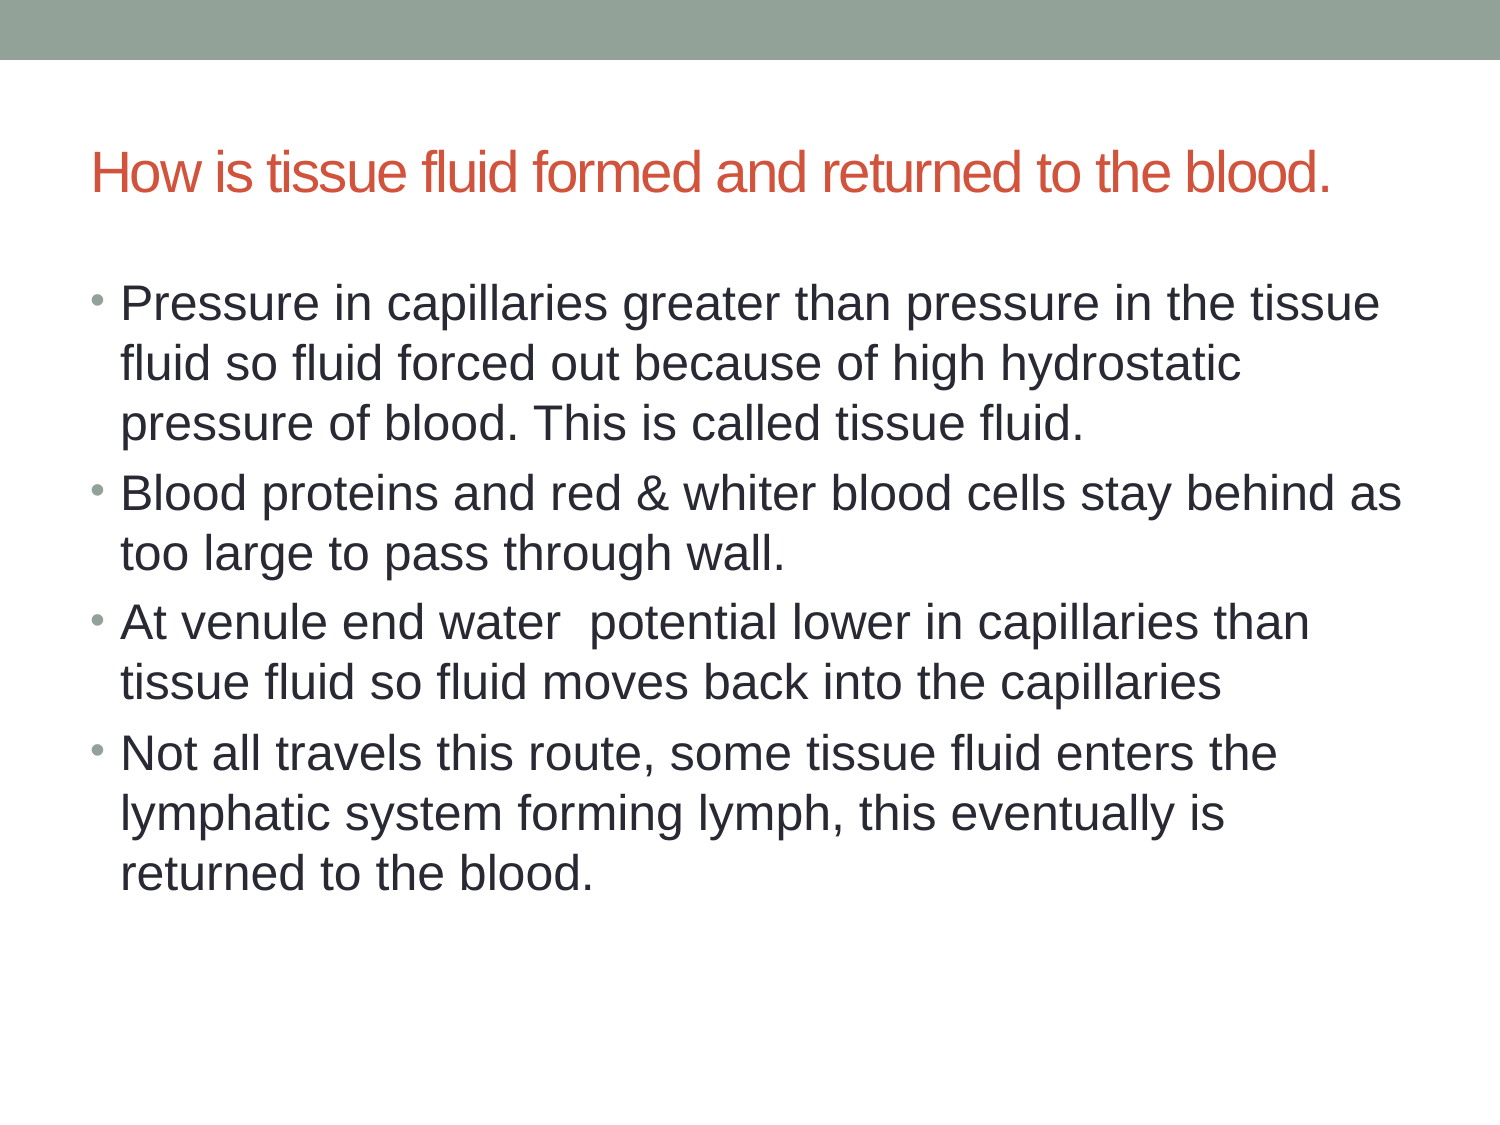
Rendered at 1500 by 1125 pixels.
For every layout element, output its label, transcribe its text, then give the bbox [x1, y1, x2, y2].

list Pressure in capillaries greater than pressure in the tissue fluid so fluid forced out because of high hydrostatic pressure of blood. This is called tissue fluid. Blood proteins and red & whiter blood cells stay behind as too large to pass through wall. At venule end water potential lower in capillaries than tissue fluid so fluid moves back into the capillaries Not all travels this route, some tissue fluid enters the lymphatic system forming lymph, this eventually is returned to the blood. [75, 262, 1425, 1063]
title How is tissue fluid formed and returned to the blood. [75, 87, 1425, 250]
